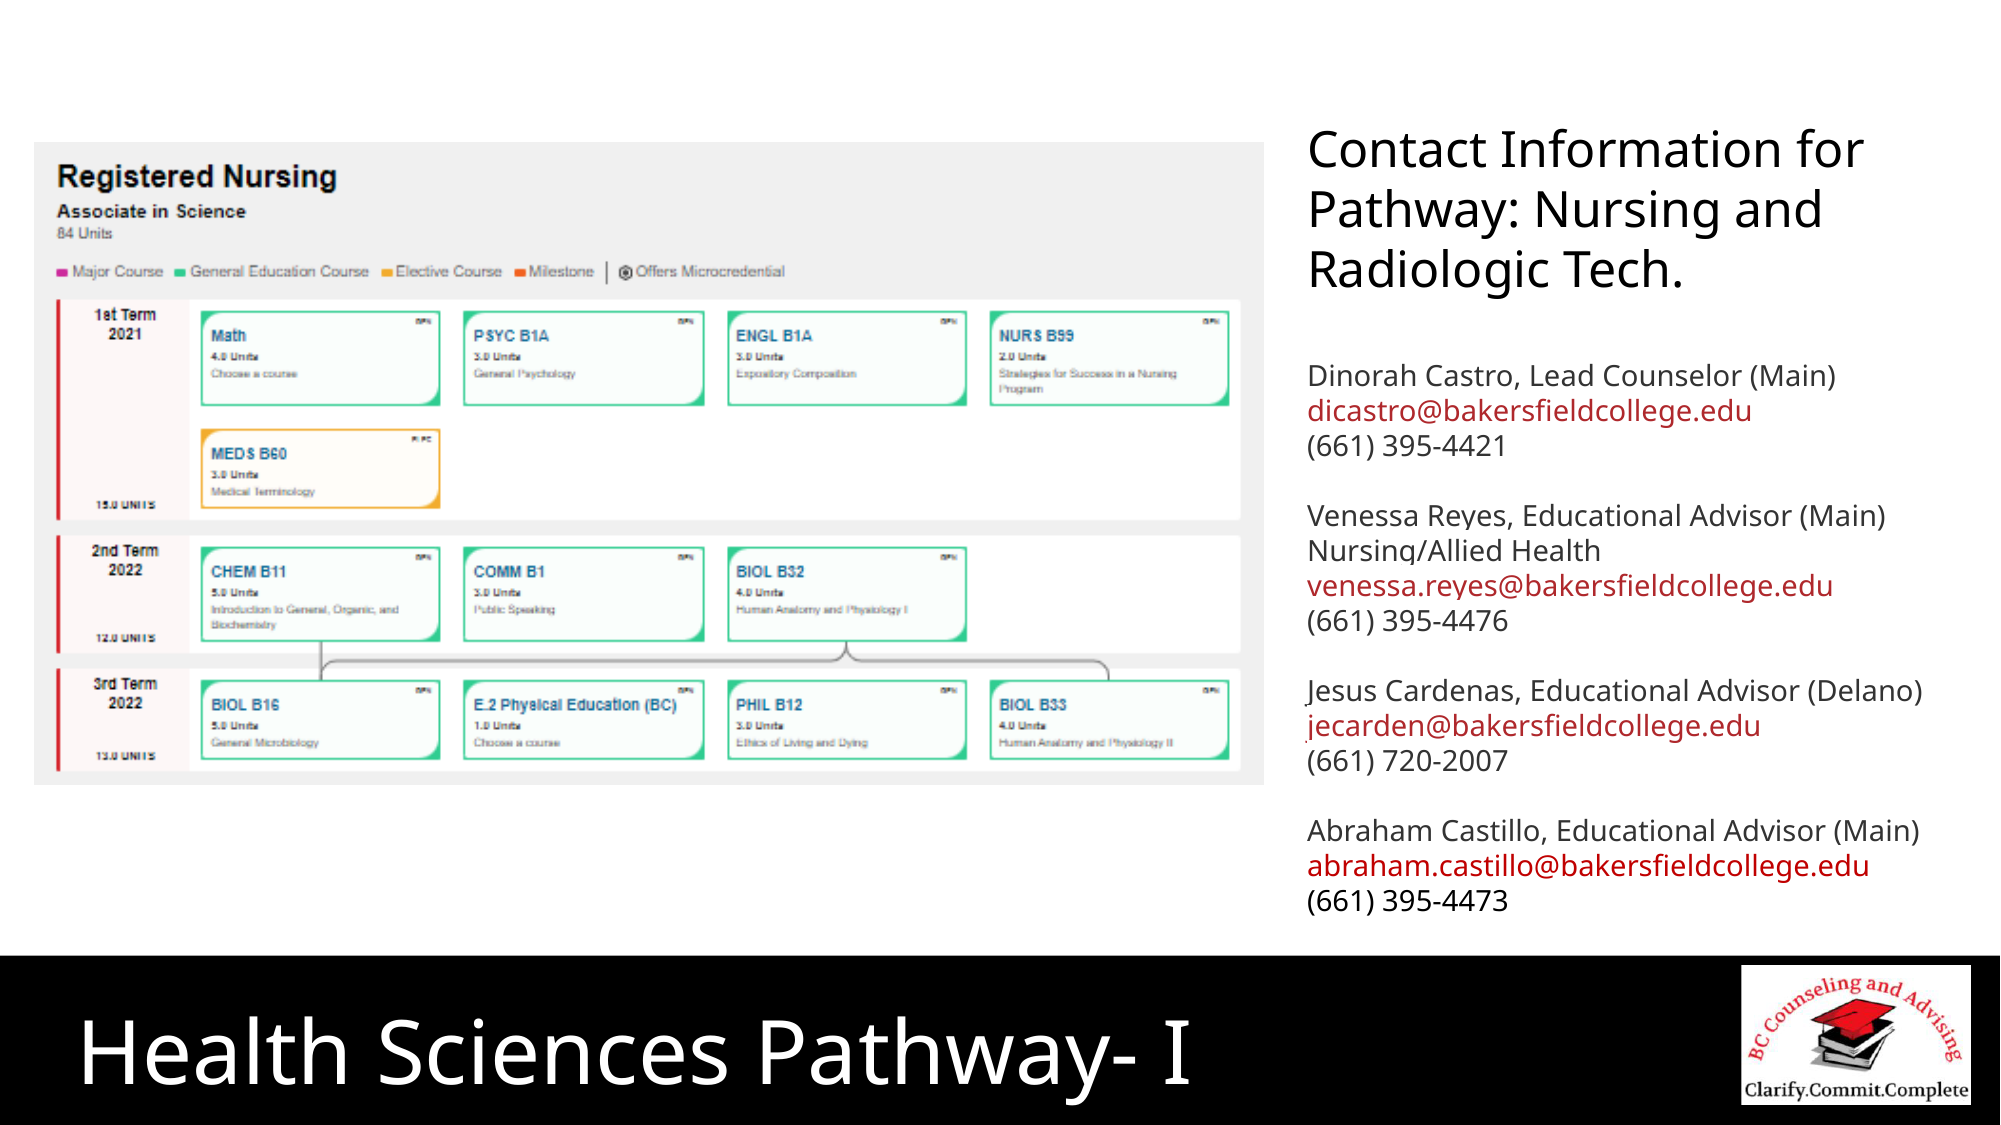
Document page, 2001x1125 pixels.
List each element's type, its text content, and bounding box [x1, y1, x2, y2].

text_box Contact Information for Pathway: Nursing and Radiologic Tech. Dinorah Castro, Lead Counselor (Main) dicastro@bakersfieldcollege.edu (661) 395-4421 Venessa Reyes, Educational Advisor (Main) Nursing/Allied Health venessa.reyes@bakersfieldcollege.edu (661) 395-4476 Jesus Cardenas, Educational Advisor (Delano) jecarden@bakersfieldcollege.edu (661) 720-2007 Abraham Castillo, Educational Advisor (Main) abraham.castillo@bakersfieldcollege.edu (661) 395-4473 [1287, 97, 2000, 972]
text_box Health Sciences Pathway- I [56, 975, 1458, 1125]
picture [34, 142, 1264, 785]
picture [1741, 965, 1971, 1105]
